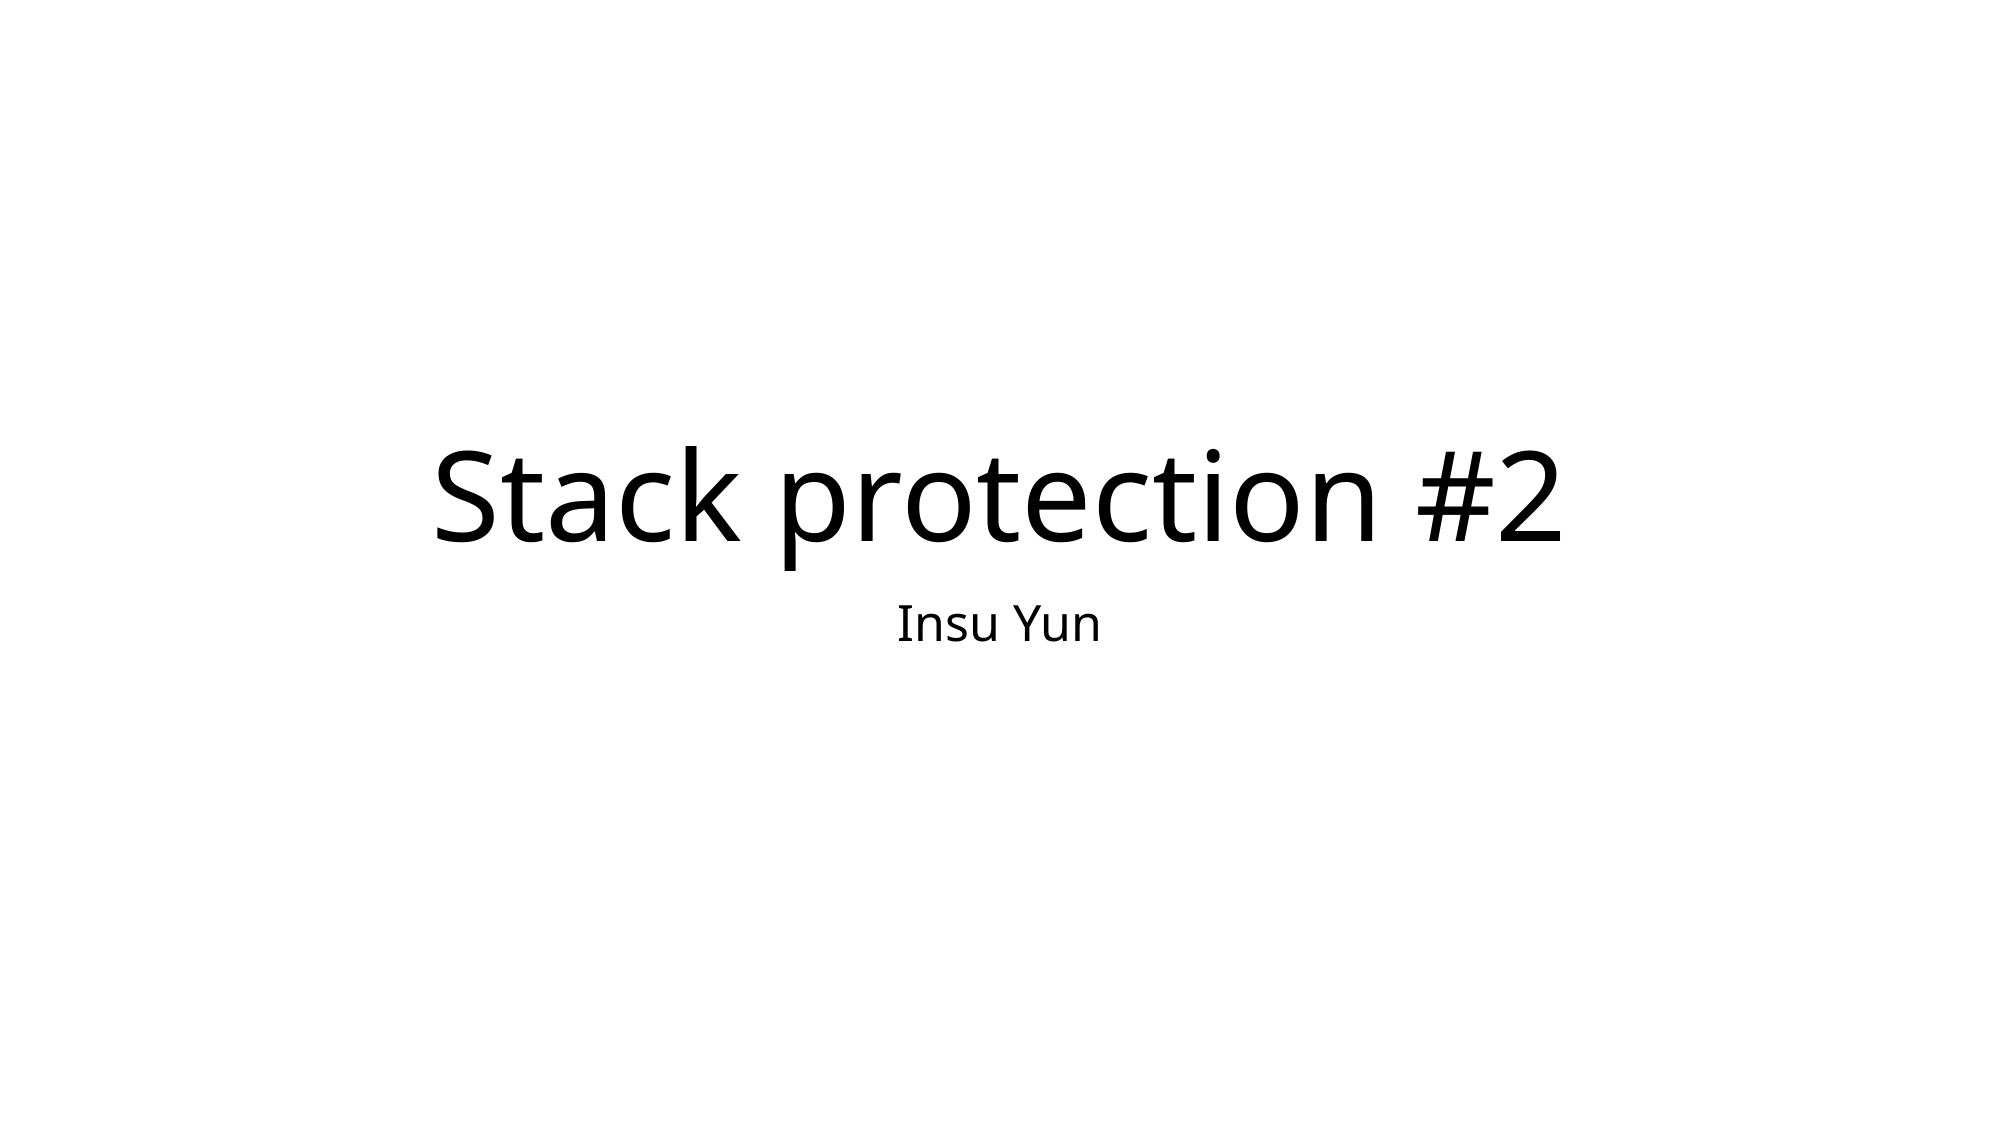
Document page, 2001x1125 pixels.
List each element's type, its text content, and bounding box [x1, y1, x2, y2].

subtitle Insu Yun [249, 590, 1750, 863]
title Stack protection #2 [249, 184, 1750, 576]
